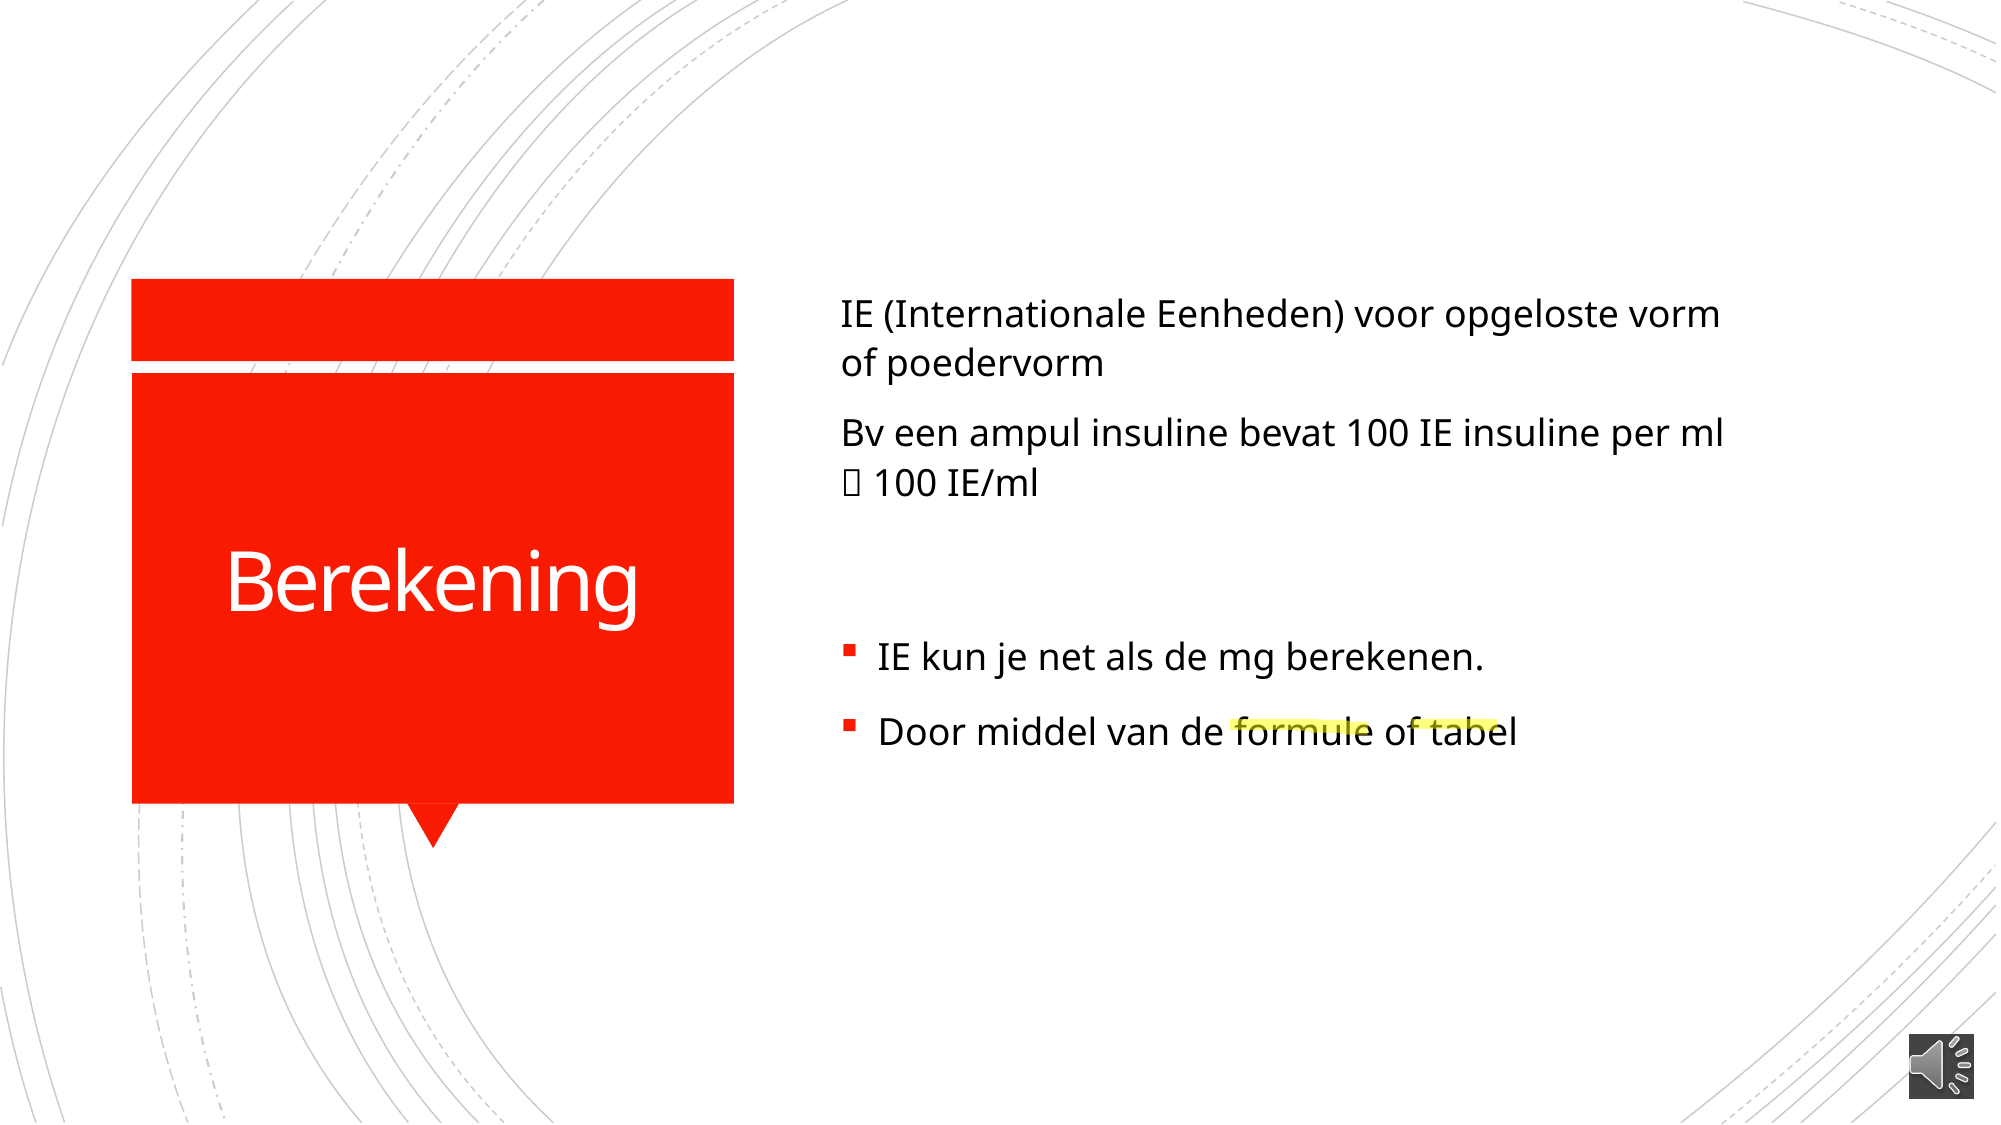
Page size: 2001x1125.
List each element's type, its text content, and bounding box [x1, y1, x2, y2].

list IE (Internationale Eenheden) voor opgeloste vorm of poedervorm Bv een ampul insuline bevat 100 IE insuline per ml  100 IE/ml [825, 277, 1855, 545]
list IE kun je net als de mg berekenen. Door middel van de formule of tabel [825, 616, 1855, 789]
picture [1908, 1033, 1976, 1101]
title Berekening [145, 383, 721, 789]
picture [1230, 719, 1509, 749]
